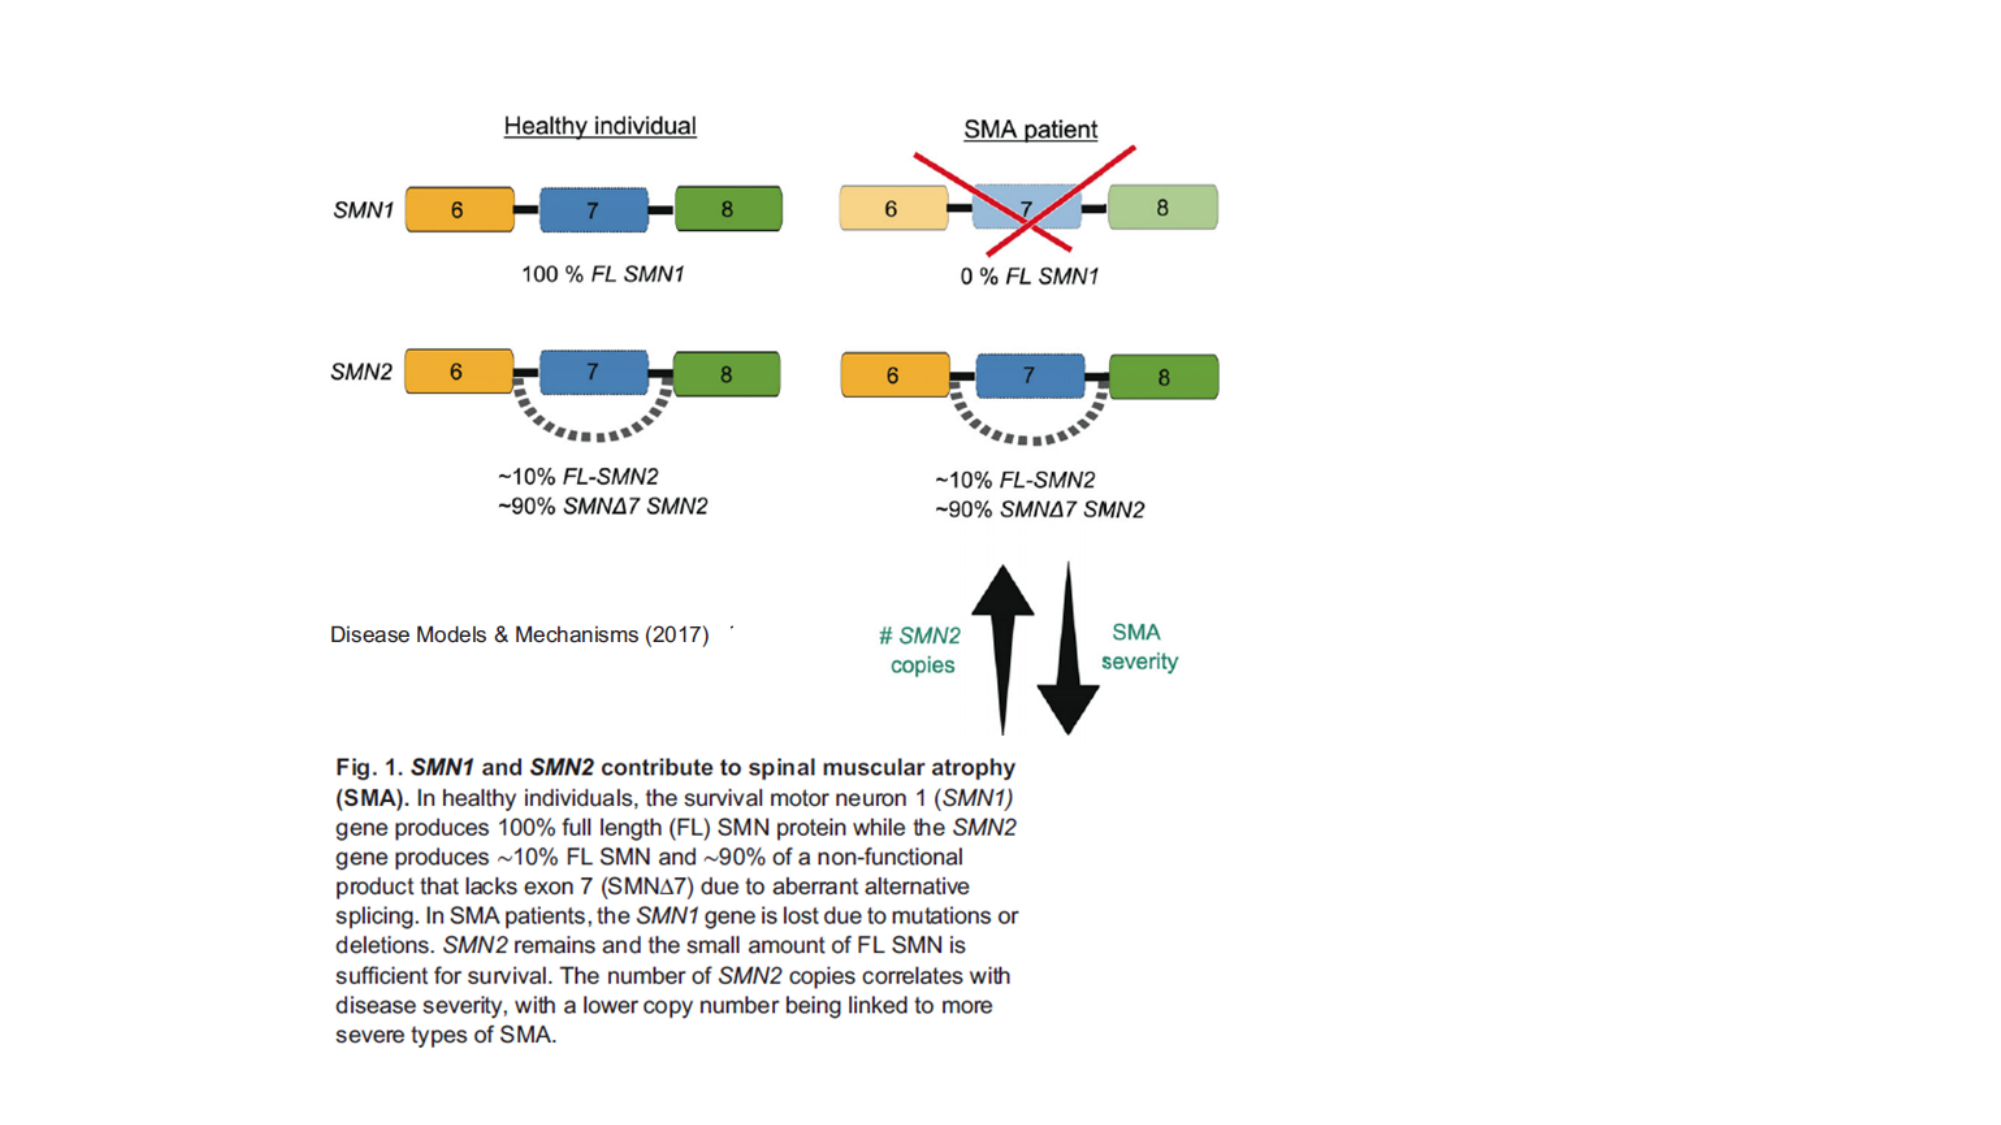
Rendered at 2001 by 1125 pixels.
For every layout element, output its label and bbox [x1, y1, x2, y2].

picture [260, 74, 1277, 1096]
